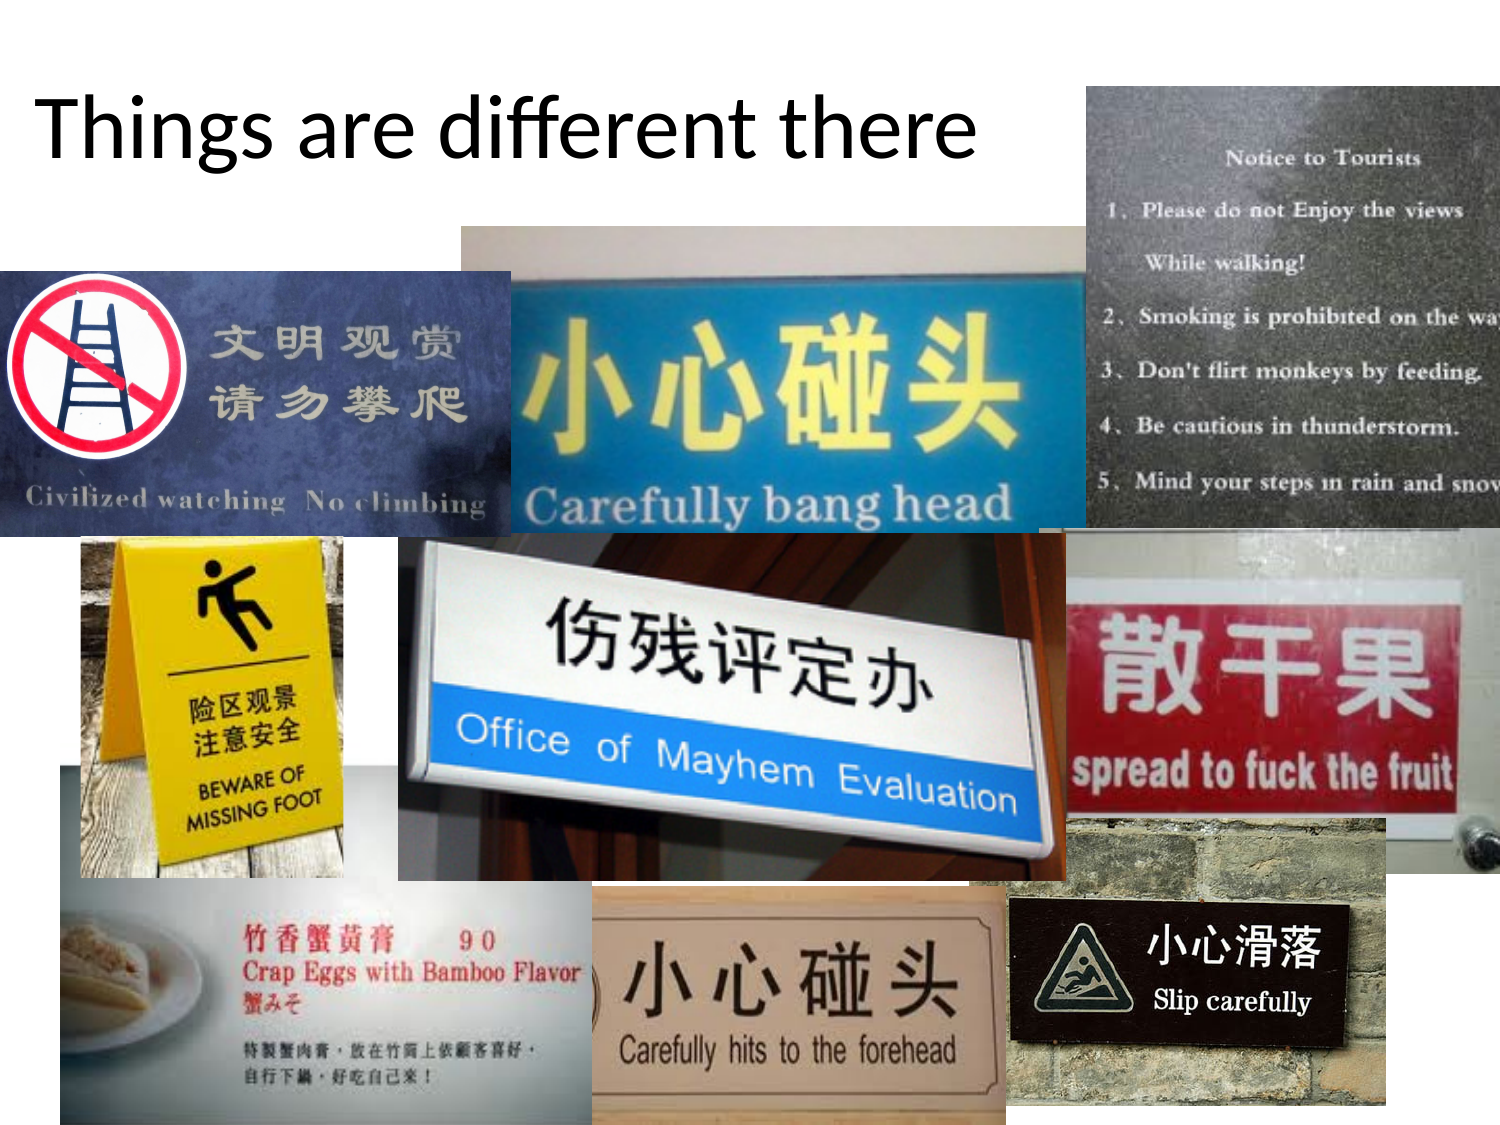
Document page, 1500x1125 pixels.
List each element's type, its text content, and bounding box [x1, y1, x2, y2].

title Things are different there [0, 27, 1183, 216]
picture [0, 86, 1500, 1125]
